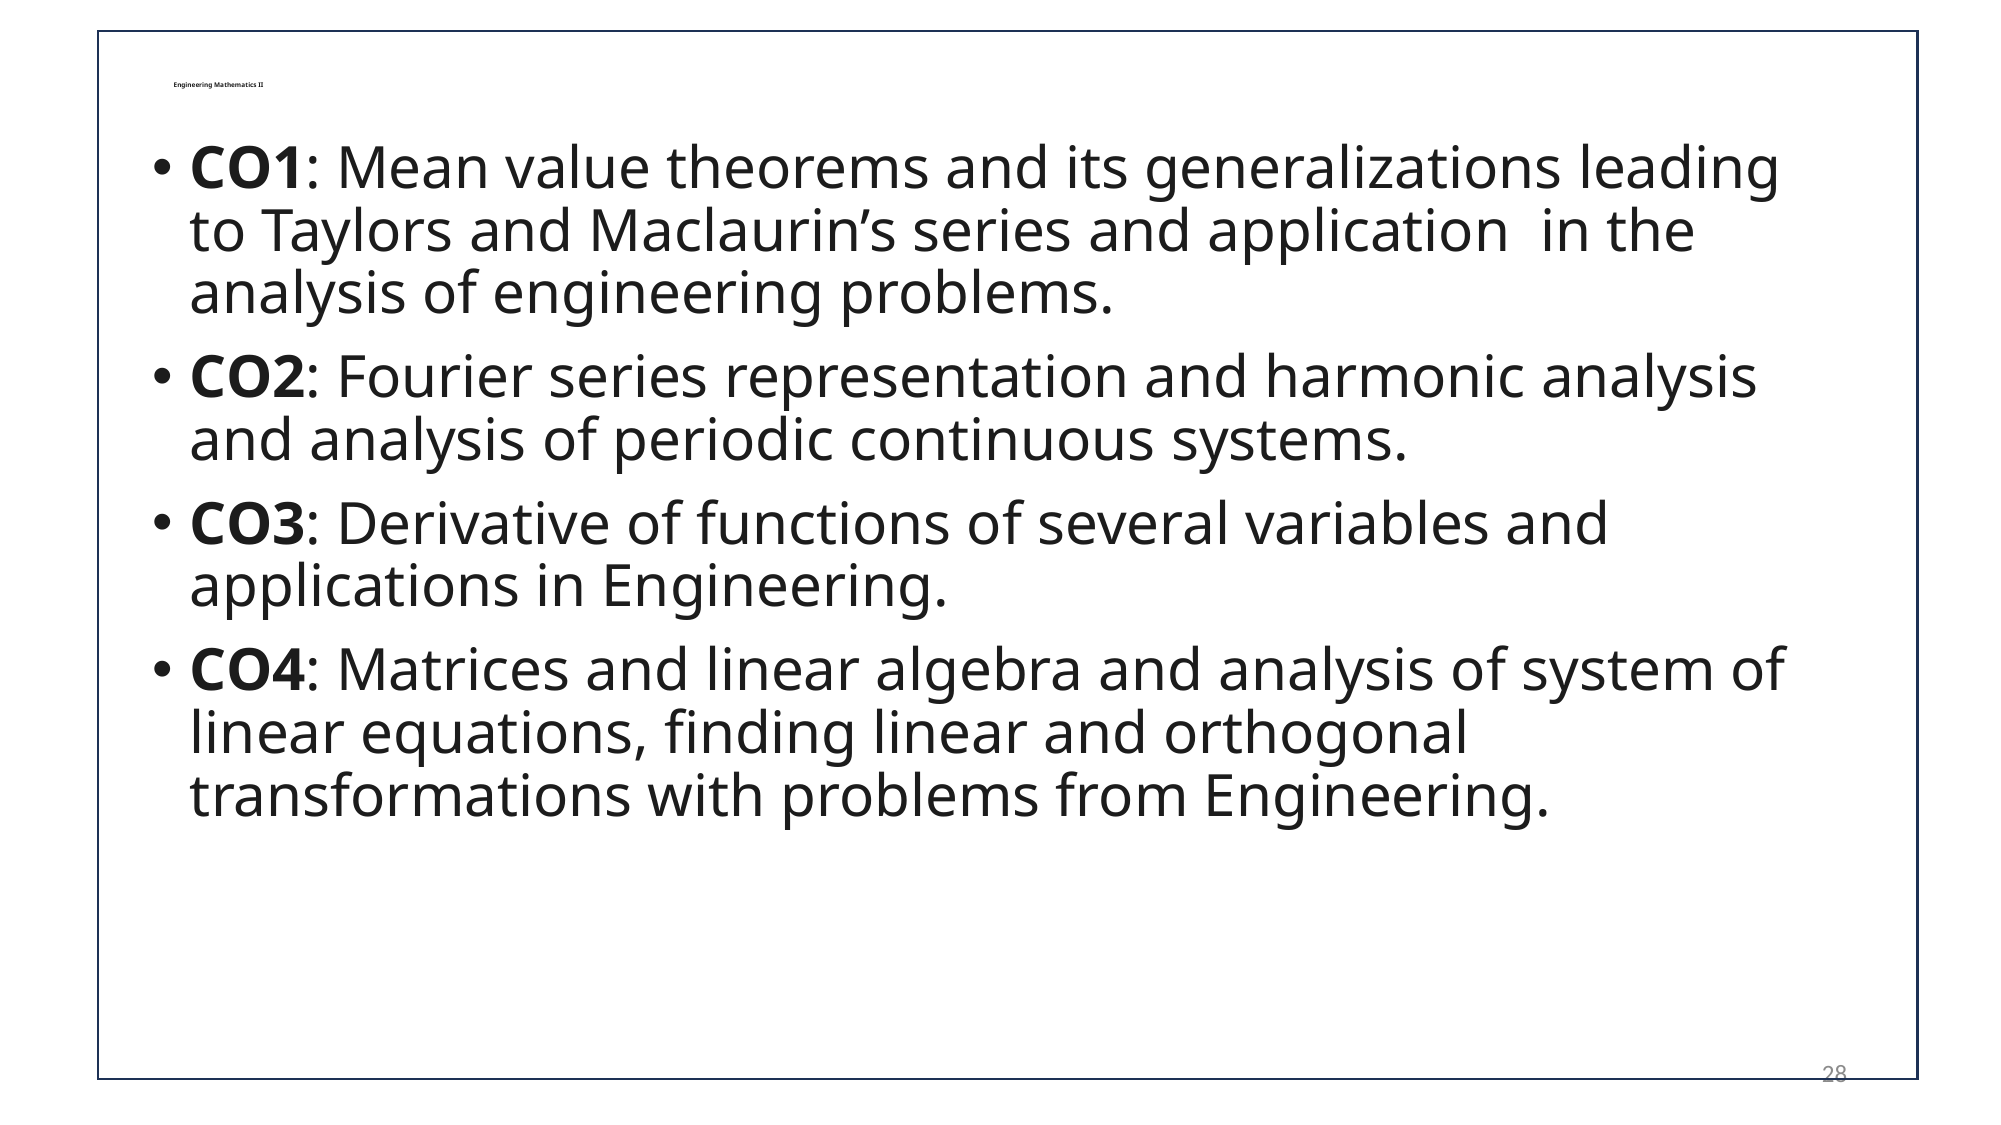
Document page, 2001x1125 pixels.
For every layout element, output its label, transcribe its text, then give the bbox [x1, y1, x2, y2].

slide_number 28 [1412, 1042, 1863, 1103]
text_box [97, 30, 1919, 1080]
